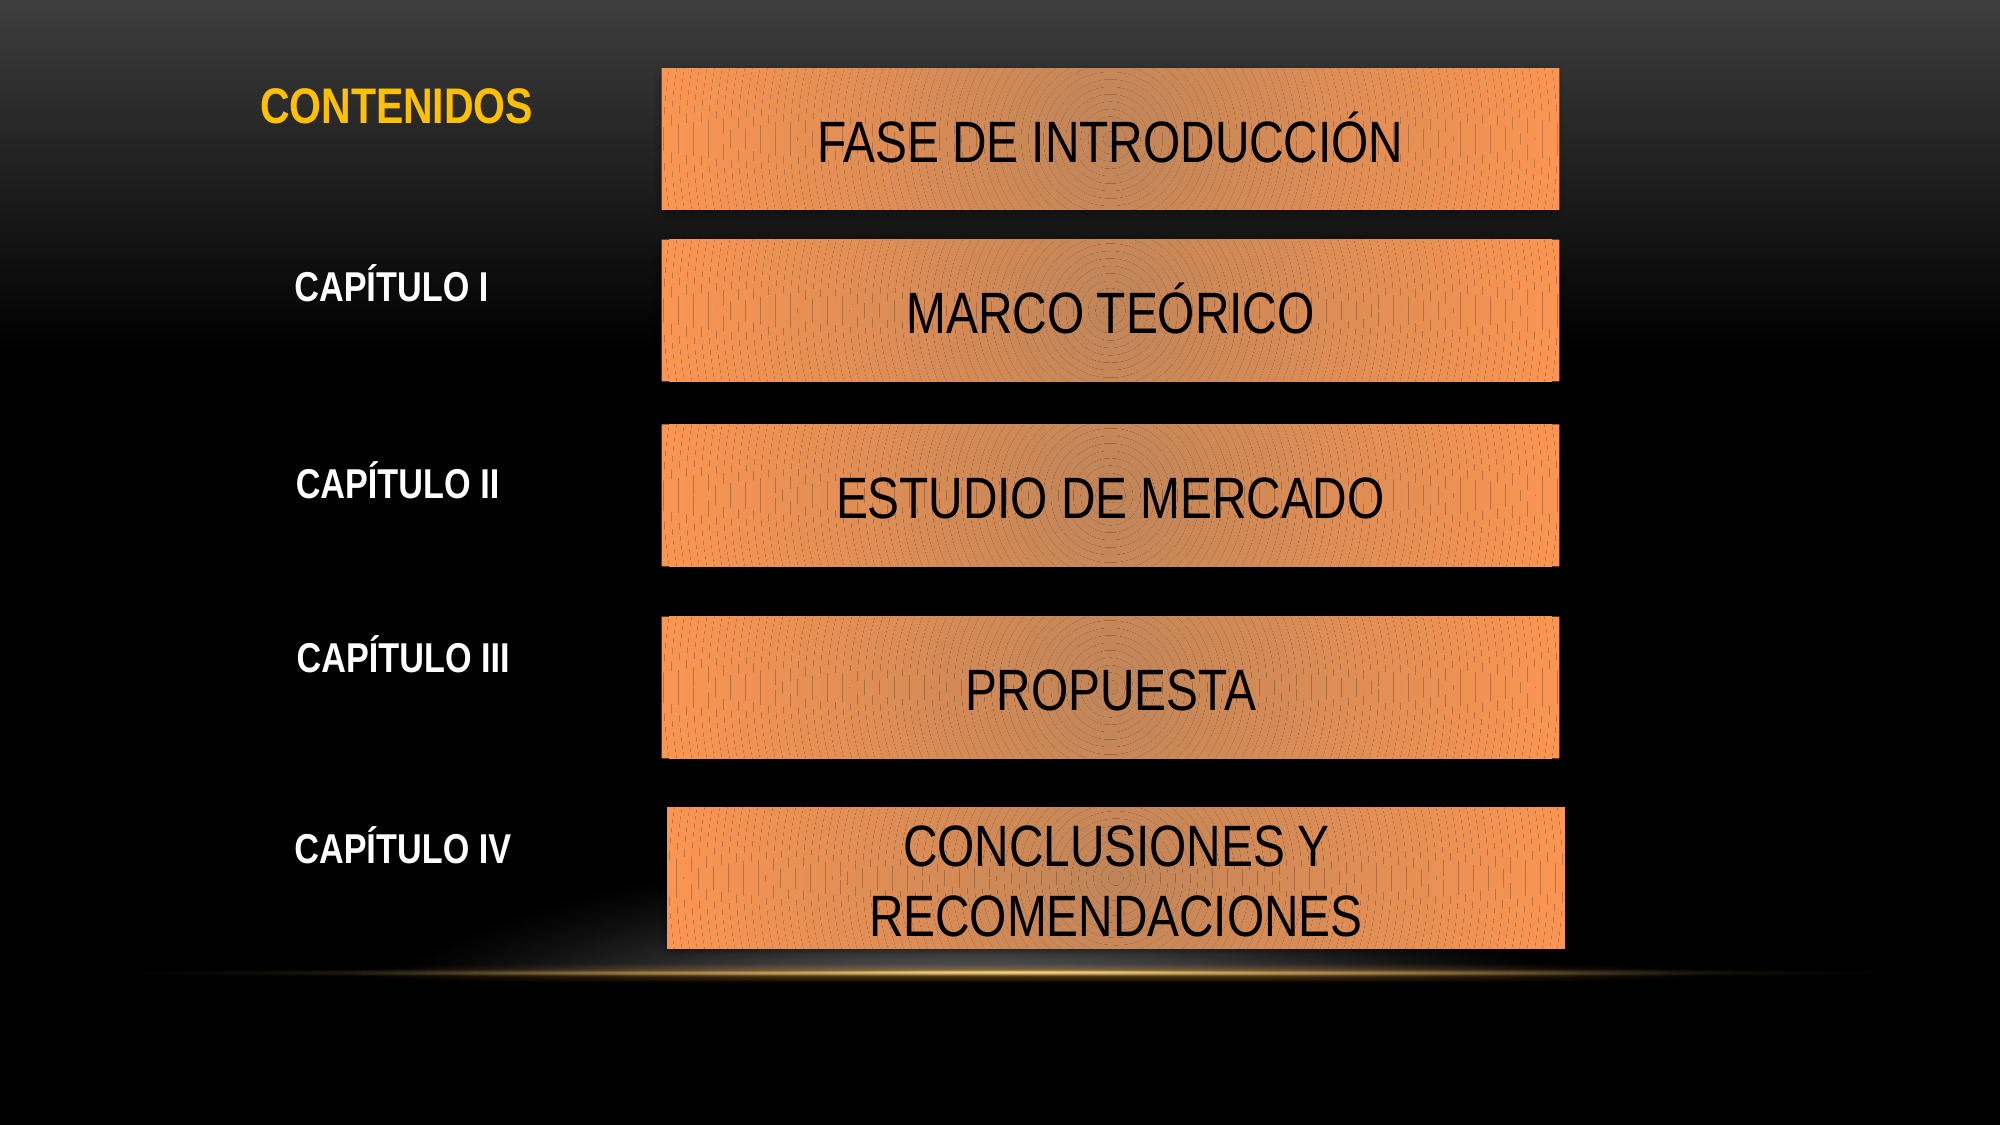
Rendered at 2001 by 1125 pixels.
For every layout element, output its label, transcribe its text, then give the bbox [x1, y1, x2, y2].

text_box CAPÍTULO I [279, 252, 676, 318]
text_box PROPUESTA [661, 616, 1560, 759]
picture [0, 0, 2000, 1125]
text_box CAPÍTULO III [281, 623, 678, 689]
text_box FASE DE INTRODUCCIÓN [661, 68, 1560, 210]
text_box CONTENIDOS [54, 66, 661, 142]
text_box MARCO TEÓRICO [661, 239, 1560, 382]
text_box CAPÍTULO II [281, 449, 655, 514]
text_box CAPÍTULO IV [279, 814, 676, 879]
text_box CONCLUSIONES Y RECOMENDACIONES [667, 807, 1565, 949]
text_box ESTUDIO DE MERCADO [661, 424, 1560, 567]
